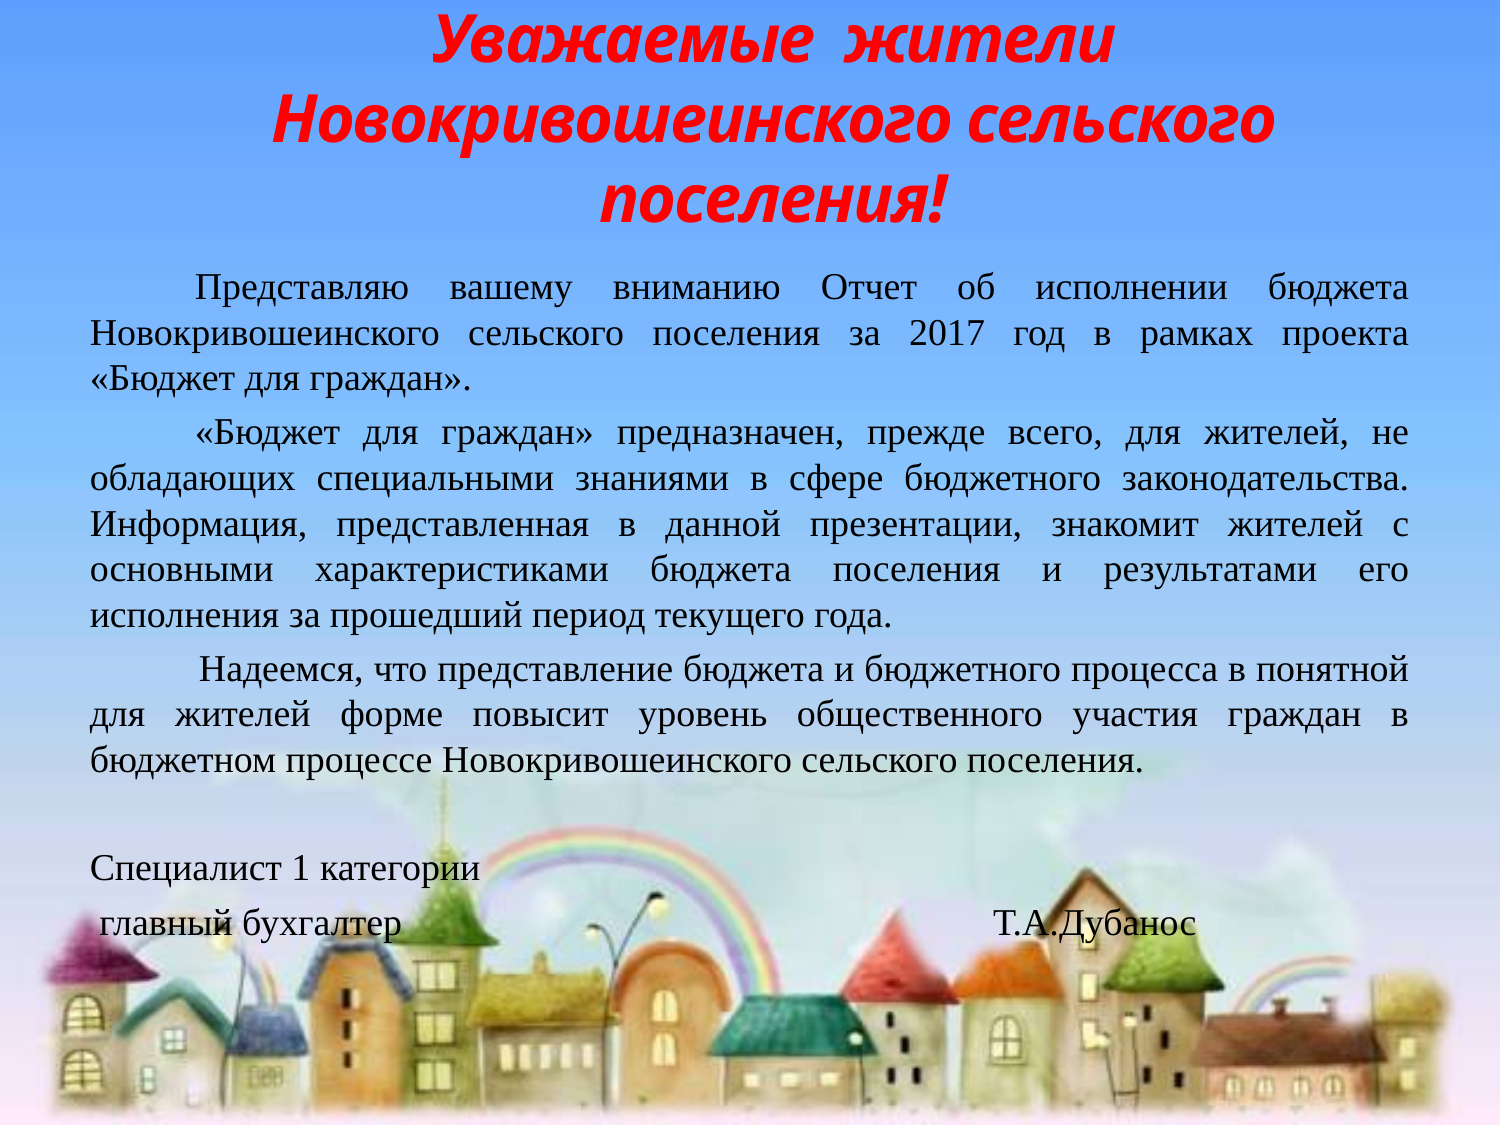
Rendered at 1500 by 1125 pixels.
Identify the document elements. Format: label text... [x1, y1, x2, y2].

list Представляю вашему вниманию Отчет об исполнении бюджета Новокривошеинского сельского поселения за 2017 год в рамках проекта «Бюджет для граждан». «Бюджет для граждан» предназначен, прежде всего, для жителей, не обладающих специальными знаниями в сфере бюджетного законодательства. Информация, представленная в данной презентации, знакомит жителей с основными характеристиками бюджета поселения и результатами его исполнения за прошедший период текущего года. Надеемся, что представление бюджета и бюджетного процесса в понятной для жителей форме повысит уровень общественного участия граждан в бюджетном процессе Новокривошеинского сельского поселения. Специалист 1 категории главный бухгалтер Т.А.Дубанос [75, 249, 1425, 1000]
picture [0, 0, 1500, 1125]
title Уважаемые жители Новокривошеинского сельского поселения! [123, 42, 1424, 244]
